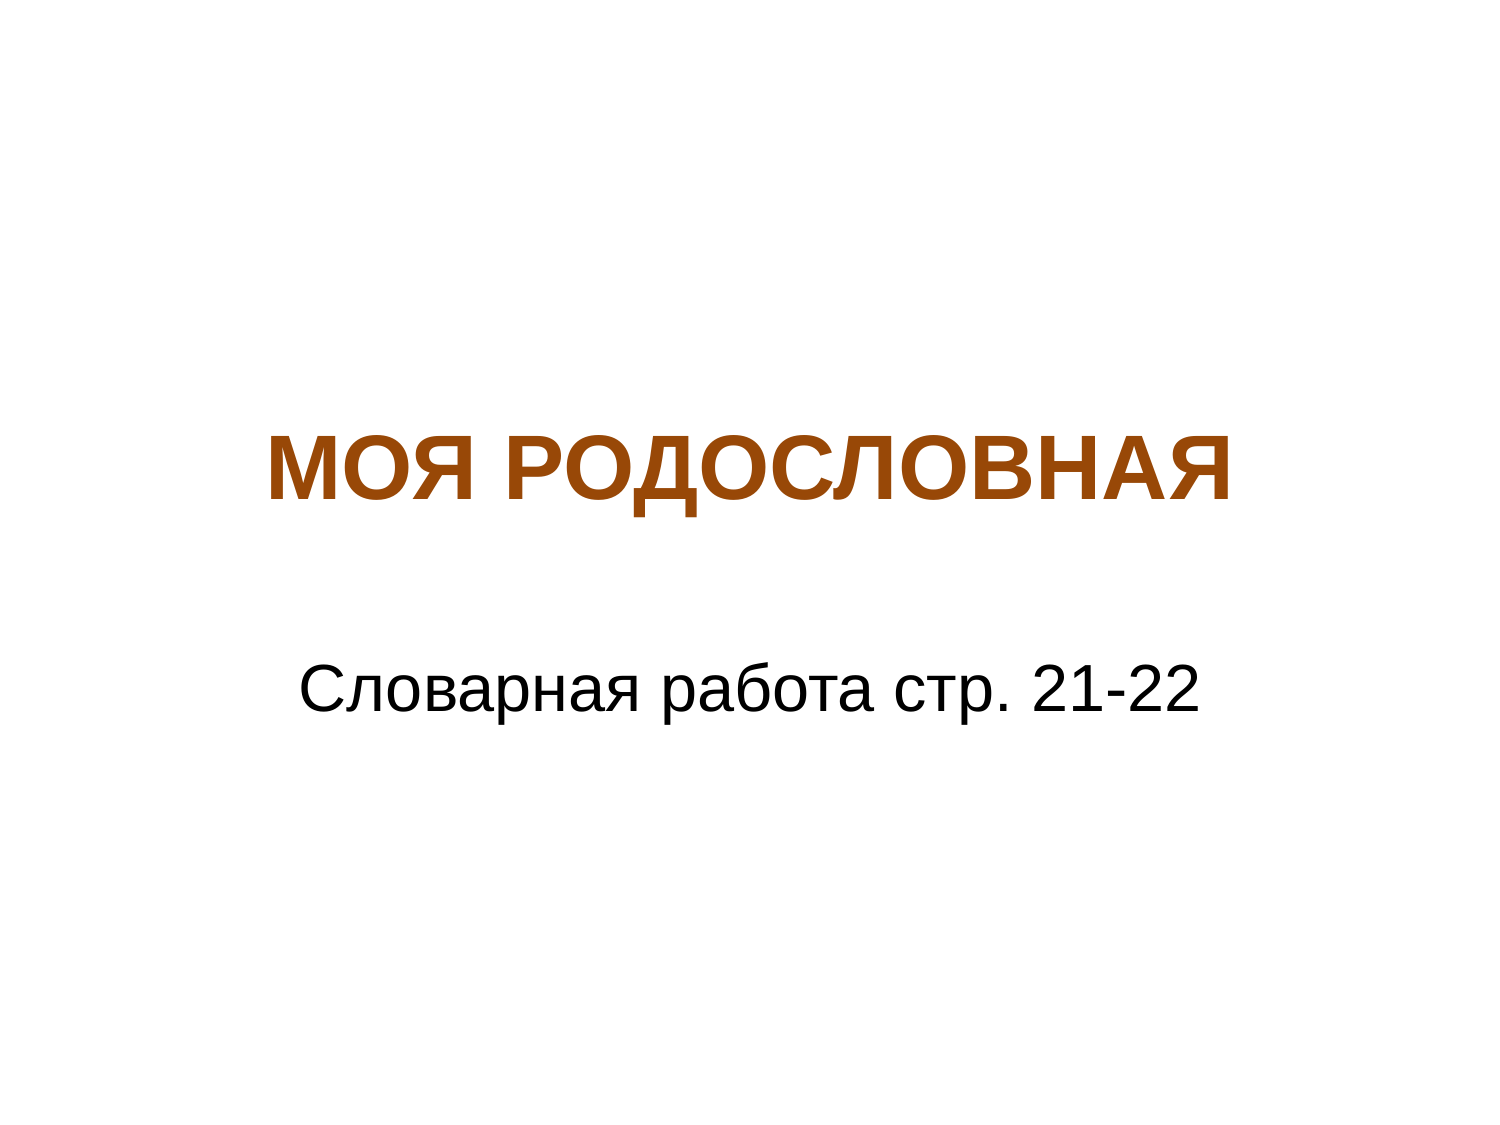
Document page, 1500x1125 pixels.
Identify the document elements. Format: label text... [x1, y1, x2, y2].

title МОЯ РОДОСЛОВНАЯ [23, 199, 1477, 727]
subtitle Словарная работа стр. 21-22 [225, 637, 1275, 925]
